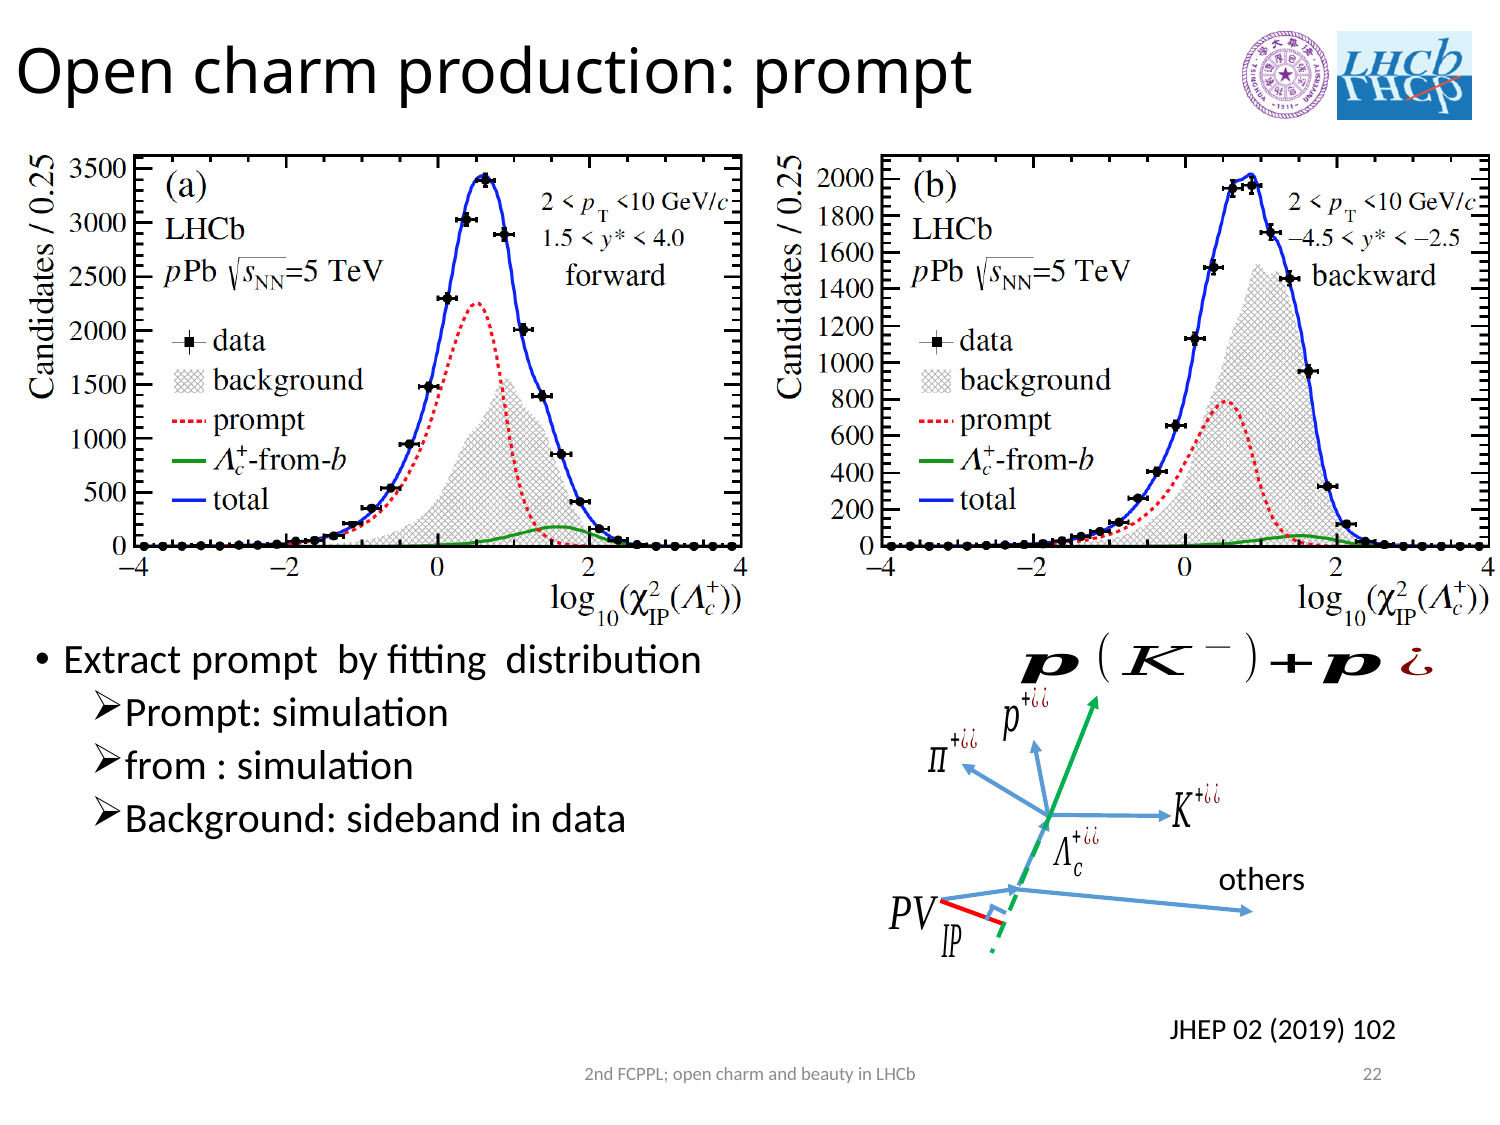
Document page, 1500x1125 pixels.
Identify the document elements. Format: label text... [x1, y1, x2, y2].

picture [20, 134, 1500, 631]
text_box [940, 900, 1003, 924]
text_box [986, 907, 993, 920]
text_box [991, 900, 1051, 953]
slide_number 21 [1059, 1042, 1397, 1103]
text_box JHEP 02 (2019) 102 [1155, 1002, 1412, 1053]
picture [1239, 29, 1472, 121]
text_box others [1203, 850, 1403, 905]
footer 2nd FCPPL; open charm and beauty in LHCb [496, 1042, 1004, 1103]
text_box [1016, 889, 1254, 912]
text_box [991, 813, 1051, 889]
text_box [941, 888, 1022, 900]
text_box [1033, 739, 1049, 813]
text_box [989, 905, 1006, 914]
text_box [1050, 695, 1098, 814]
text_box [961, 763, 1033, 817]
